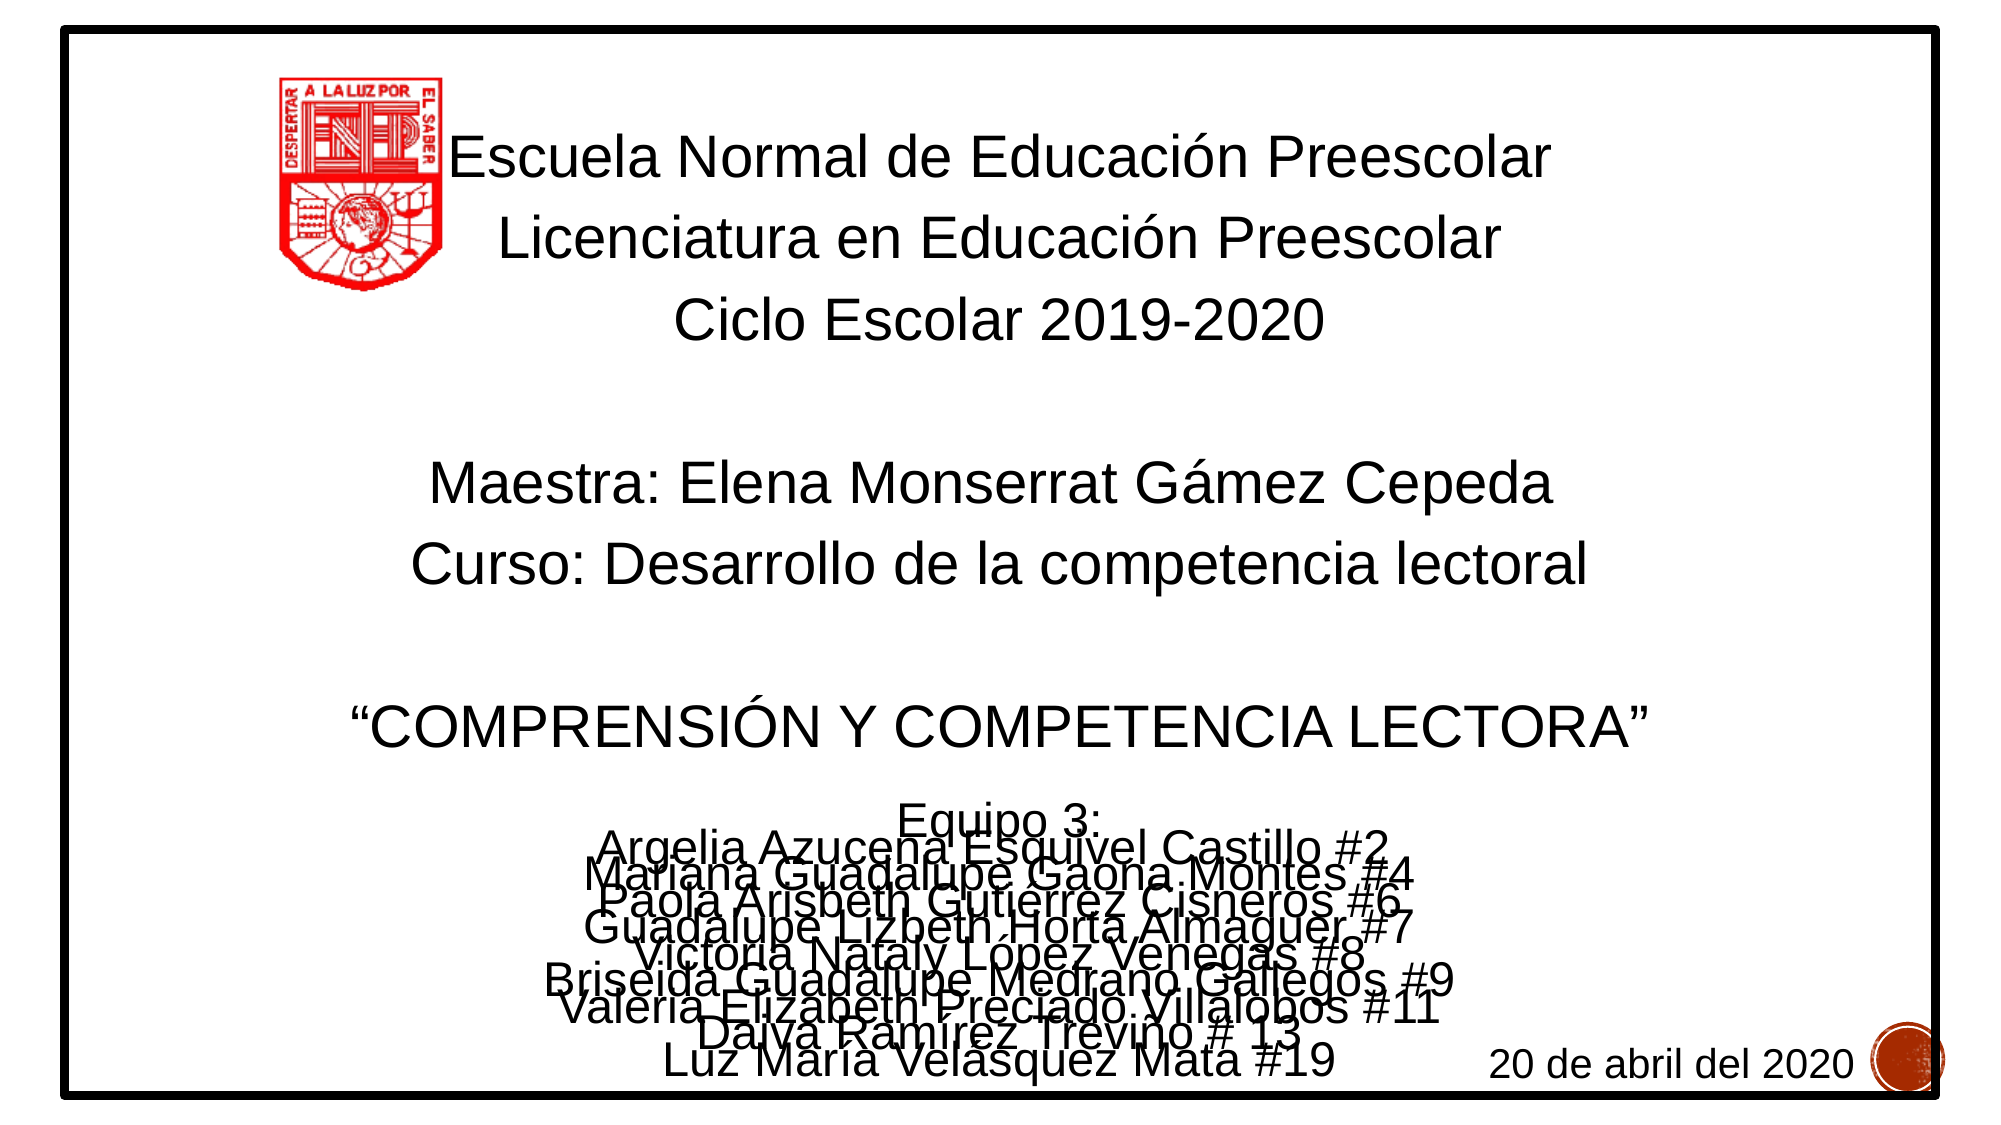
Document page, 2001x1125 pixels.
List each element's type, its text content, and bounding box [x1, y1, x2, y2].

text_box 20 de abril del 2020 [1473, 1029, 1874, 1095]
list Escuela Normal de Educación Preescolar Licenciatura en Educación Preescolar Ciclo Escolar 2019-2020 Maestra: Elena Monserrat Gámez Cepeda Curso: Desarrollo de la competencia lectoral “COMPRENSIÓN Y COMPETENCIA LECTORA” Equipo 3: Argelia Azucena Esquivel Castillo #2 Mariana Guadalupe Gaona Montes #4 Paola Arisbeth Gutiérrez Cisneros #6 Guadalupe Lizbeth Horta Almaguer #7 Victoria Nataly López Venegas #8 Briseida Guadalupe Medrano Gallegos #9 Valeria Elizabeth Preciado Villalobos #11 Daiva Ramírez Treviño # 13 Luz María Velásquez Mata #19 [64, 29, 1936, 1096]
picture [206, 73, 504, 295]
